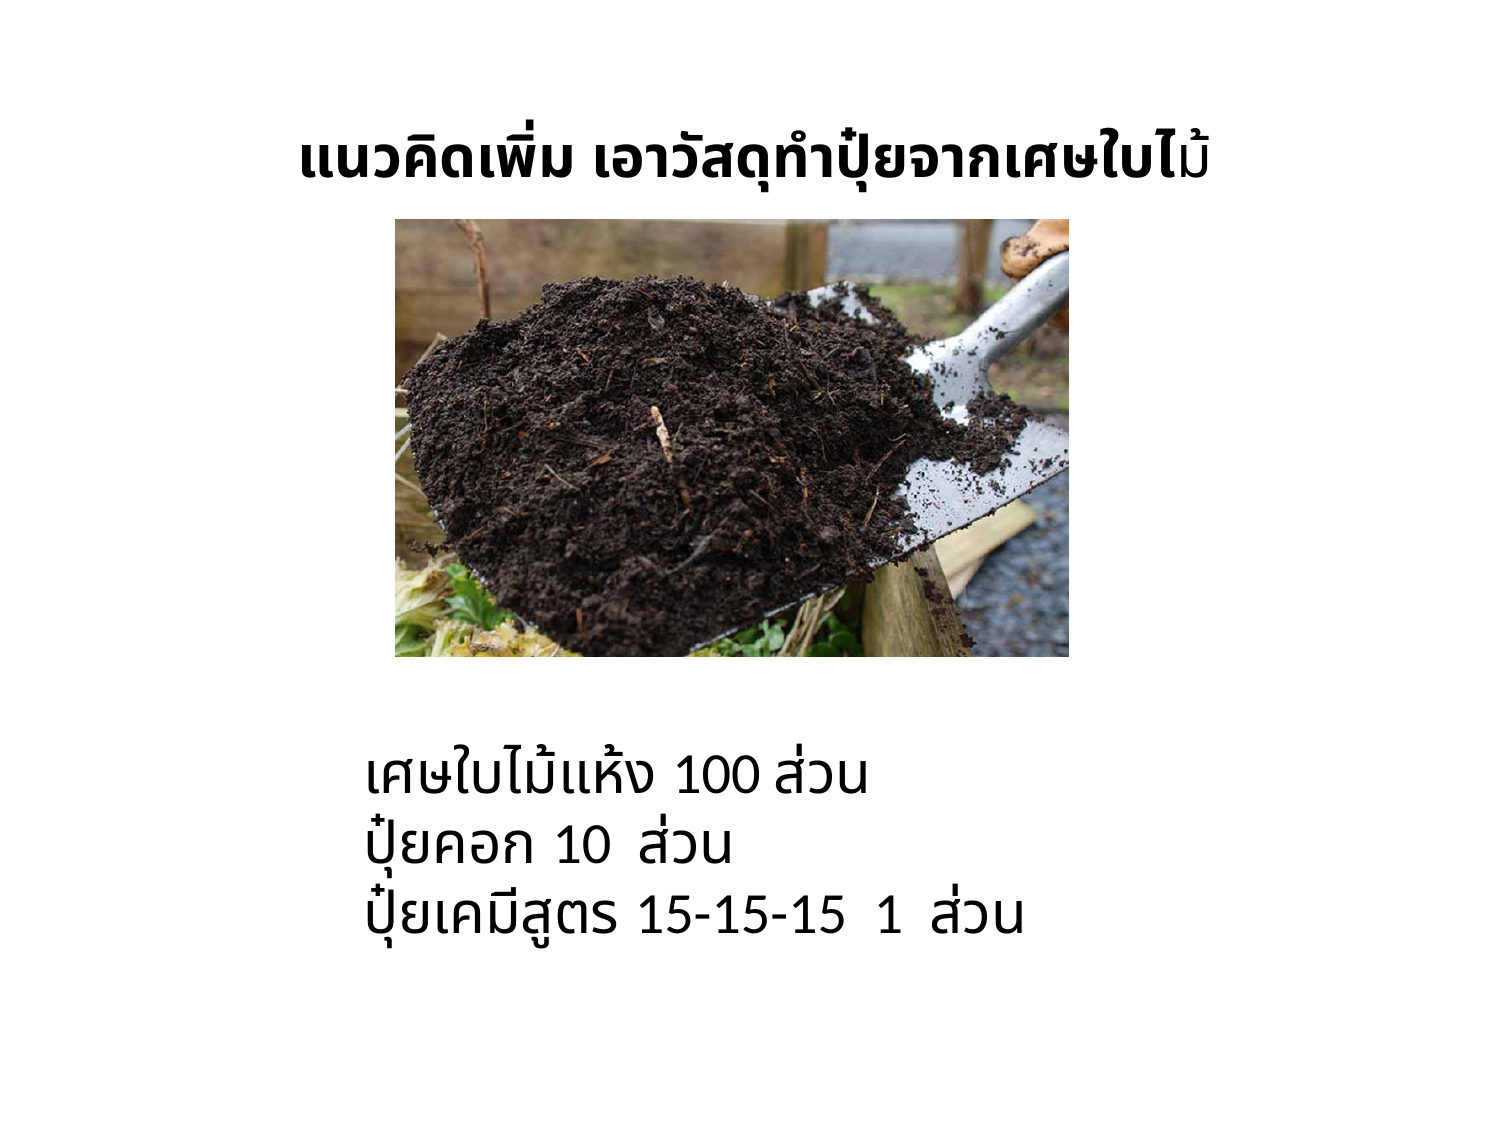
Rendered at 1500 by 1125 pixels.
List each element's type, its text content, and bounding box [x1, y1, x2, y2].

text_box เศษใบไม้แห้ง 100 ส่วน ปุ๋ยคอก 10 ส่วน ปุ๋ยเคมีสูตร 15-15-15 1 ส่วน [348, 727, 1099, 953]
text_box แนวคิดเพิ่ม เอาวัสดุทำปุ๋ยจากเศษใบไม้ [282, 111, 1227, 197]
picture [395, 219, 1070, 658]
